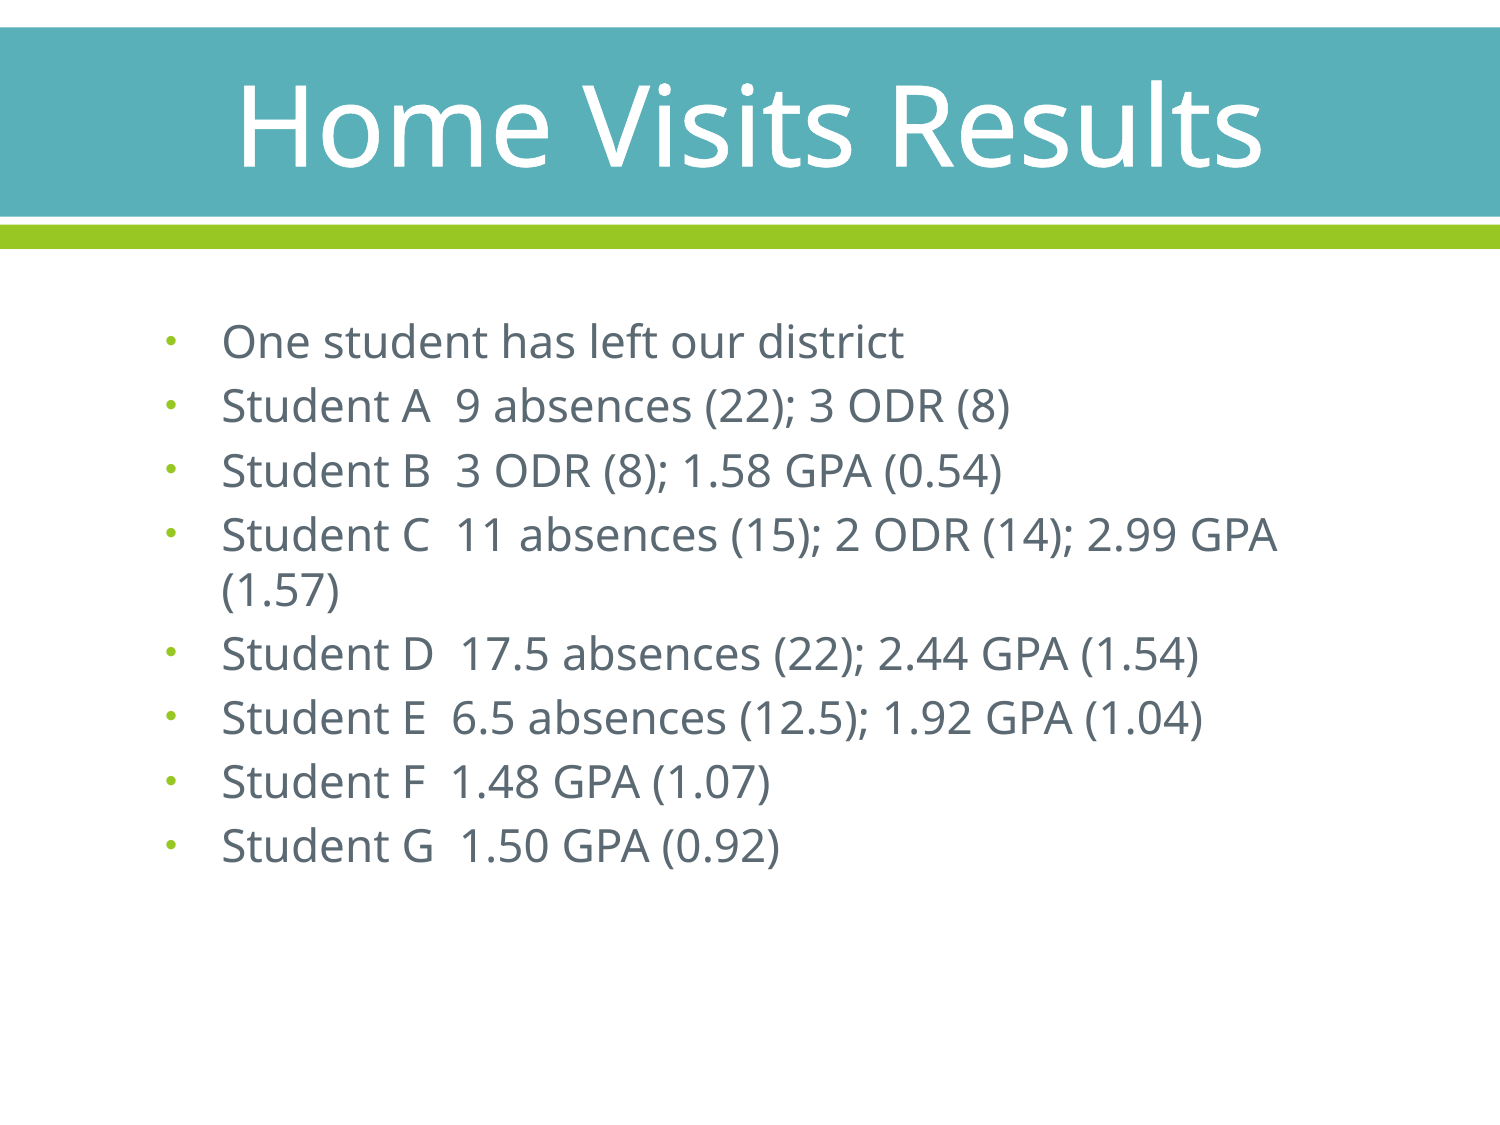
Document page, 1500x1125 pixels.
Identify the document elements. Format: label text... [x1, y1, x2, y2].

title Home Visits Results [75, 29, 1425, 213]
list One student has left our district Student A 9 absences (22); 3 ODR (8) Student B 3 ODR (8); 1.58 GPA (0.54) Student C 11 absences (15); 2 ODR (14); 2.99 GPA (1.57) Student D 17.5 absences (22); 2.44 GPA (1.54) Student E 6.5 absences (12.5); 1.92 GPA (1.04) Student F 1.48 GPA (1.07) Student G 1.50 GPA (0.92) [150, 305, 1384, 1125]
